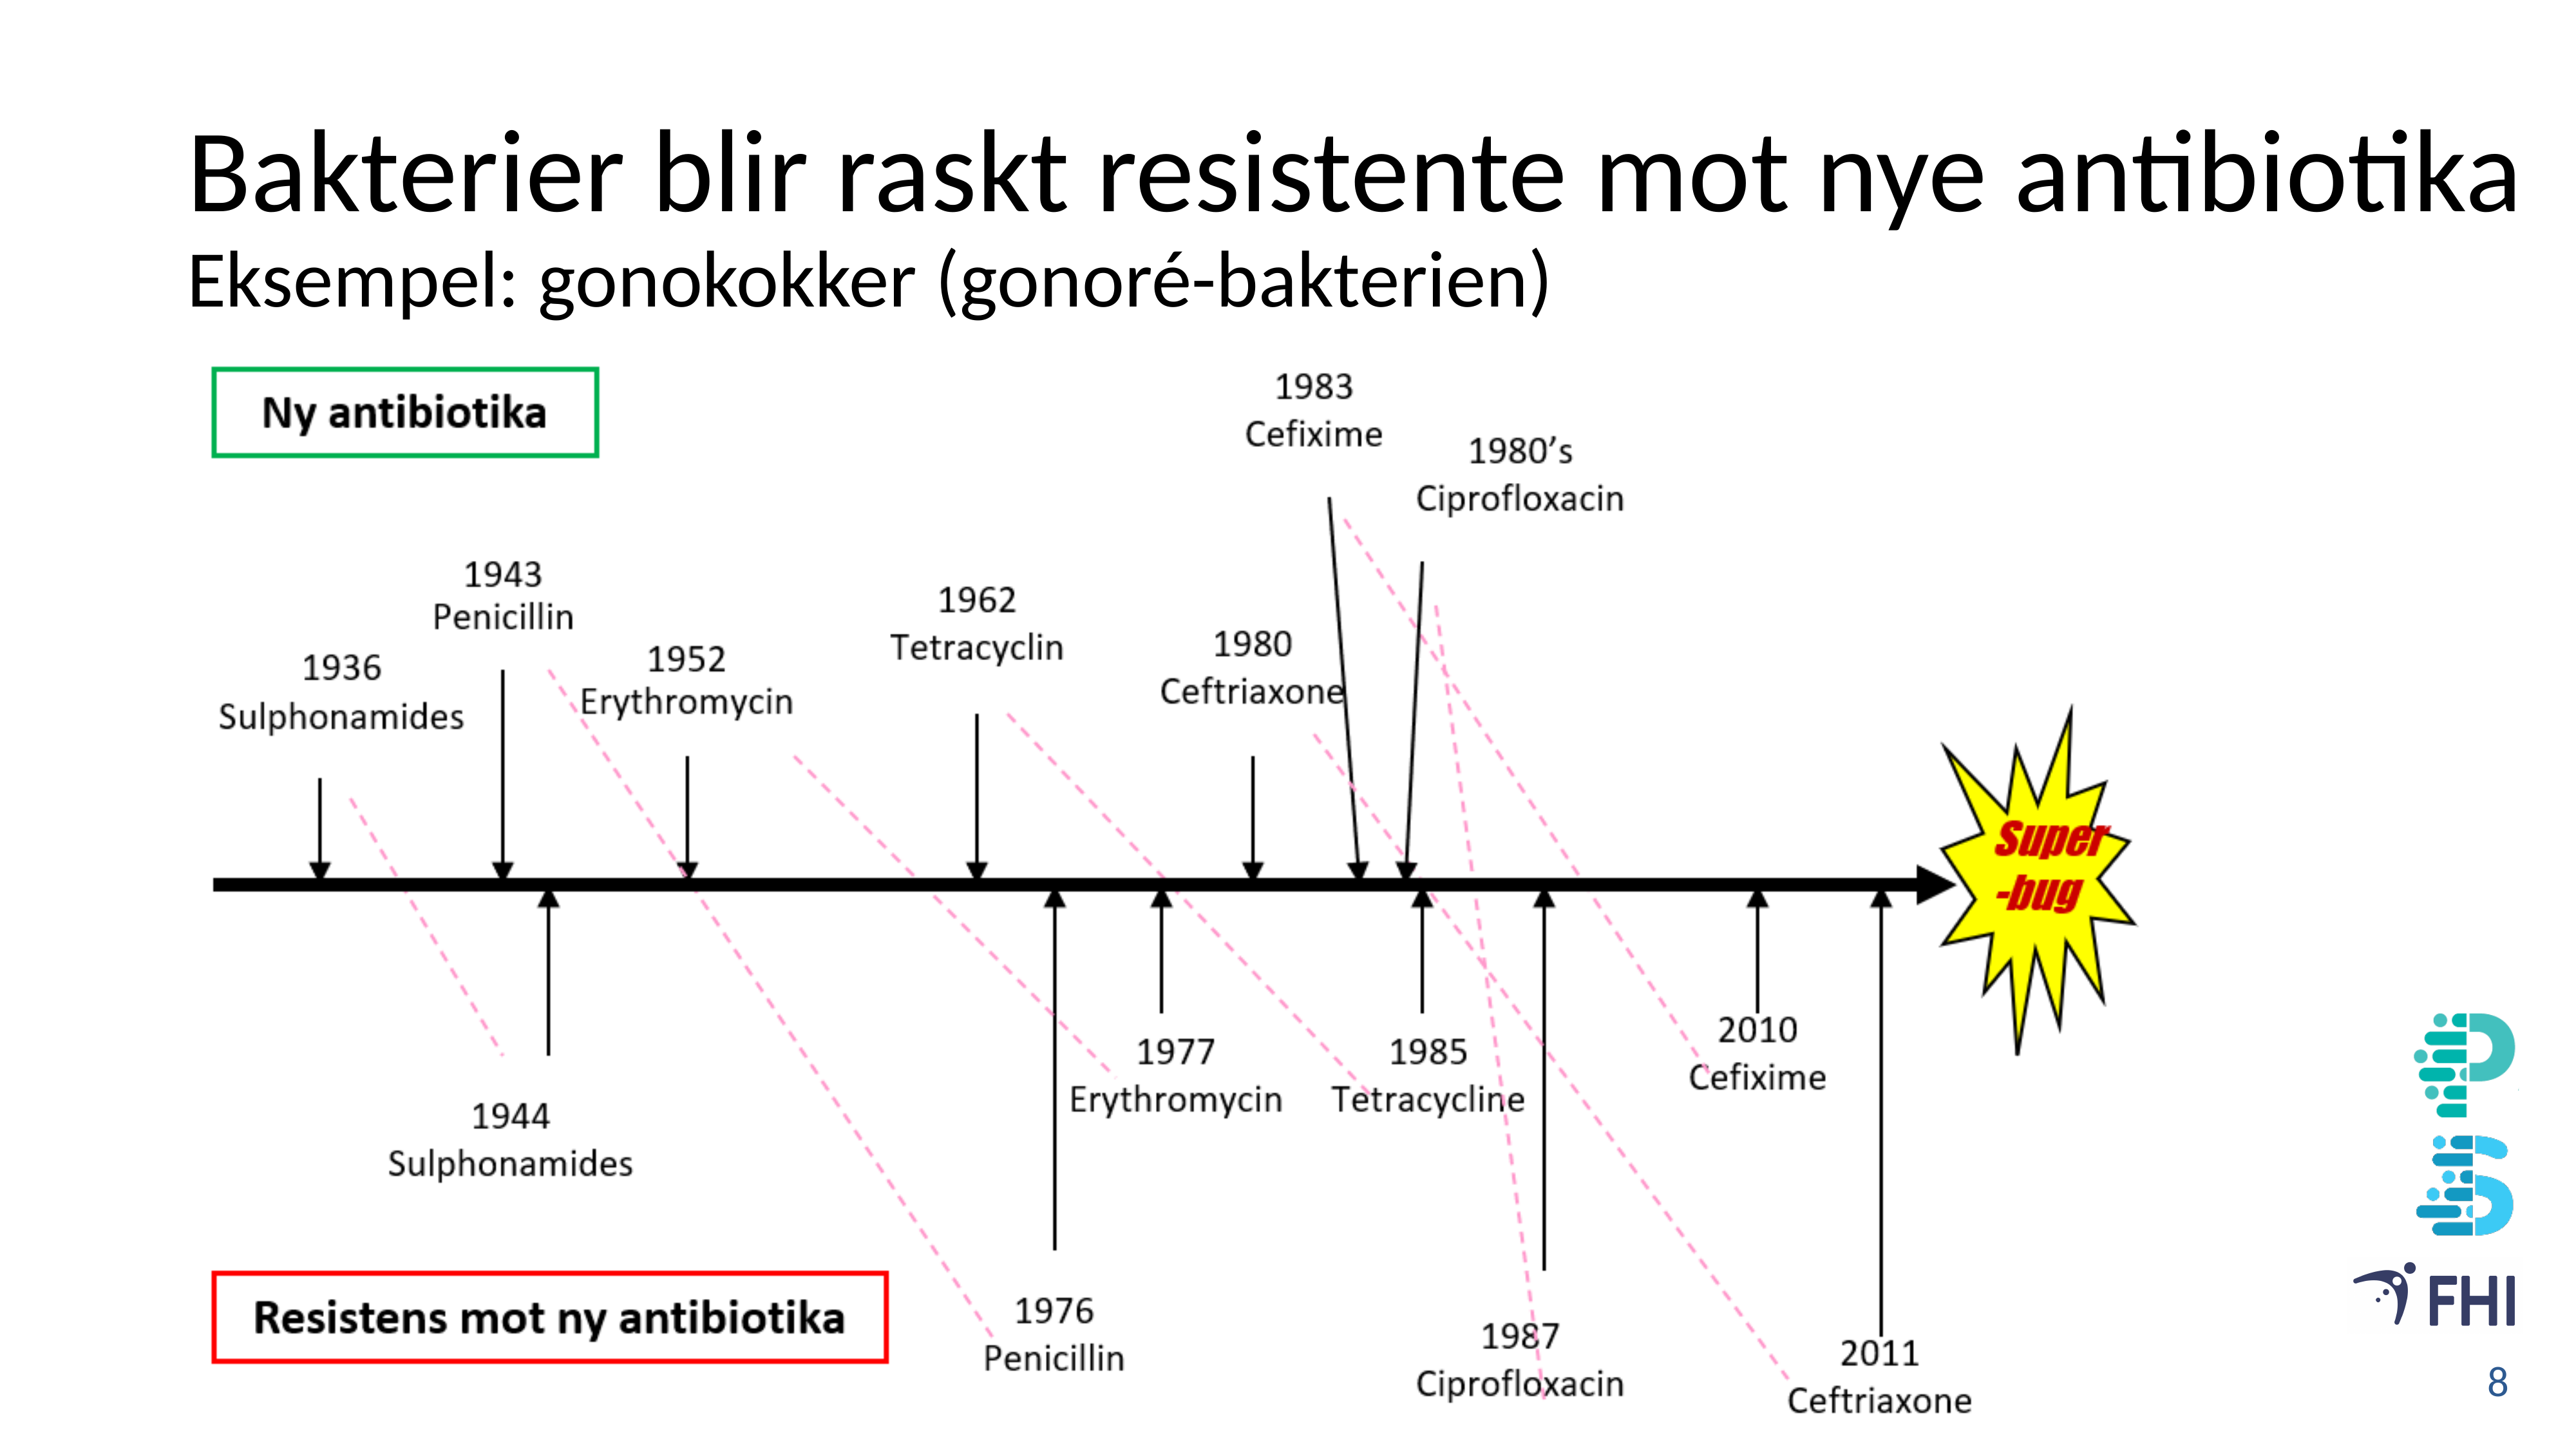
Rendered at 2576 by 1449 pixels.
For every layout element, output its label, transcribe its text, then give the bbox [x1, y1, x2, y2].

picture [2409, 1128, 2521, 1242]
title Bakterier blir raskt resistente mot nye antibiotika Eksempel: gonokokker (gonoré-bakterien) [176, 77, 2551, 357]
picture [136, 337, 2183, 1449]
picture [2347, 1257, 2523, 1334]
slide_number 8 [2183, 1340, 2519, 1418]
picture [2409, 1009, 2519, 1123]
